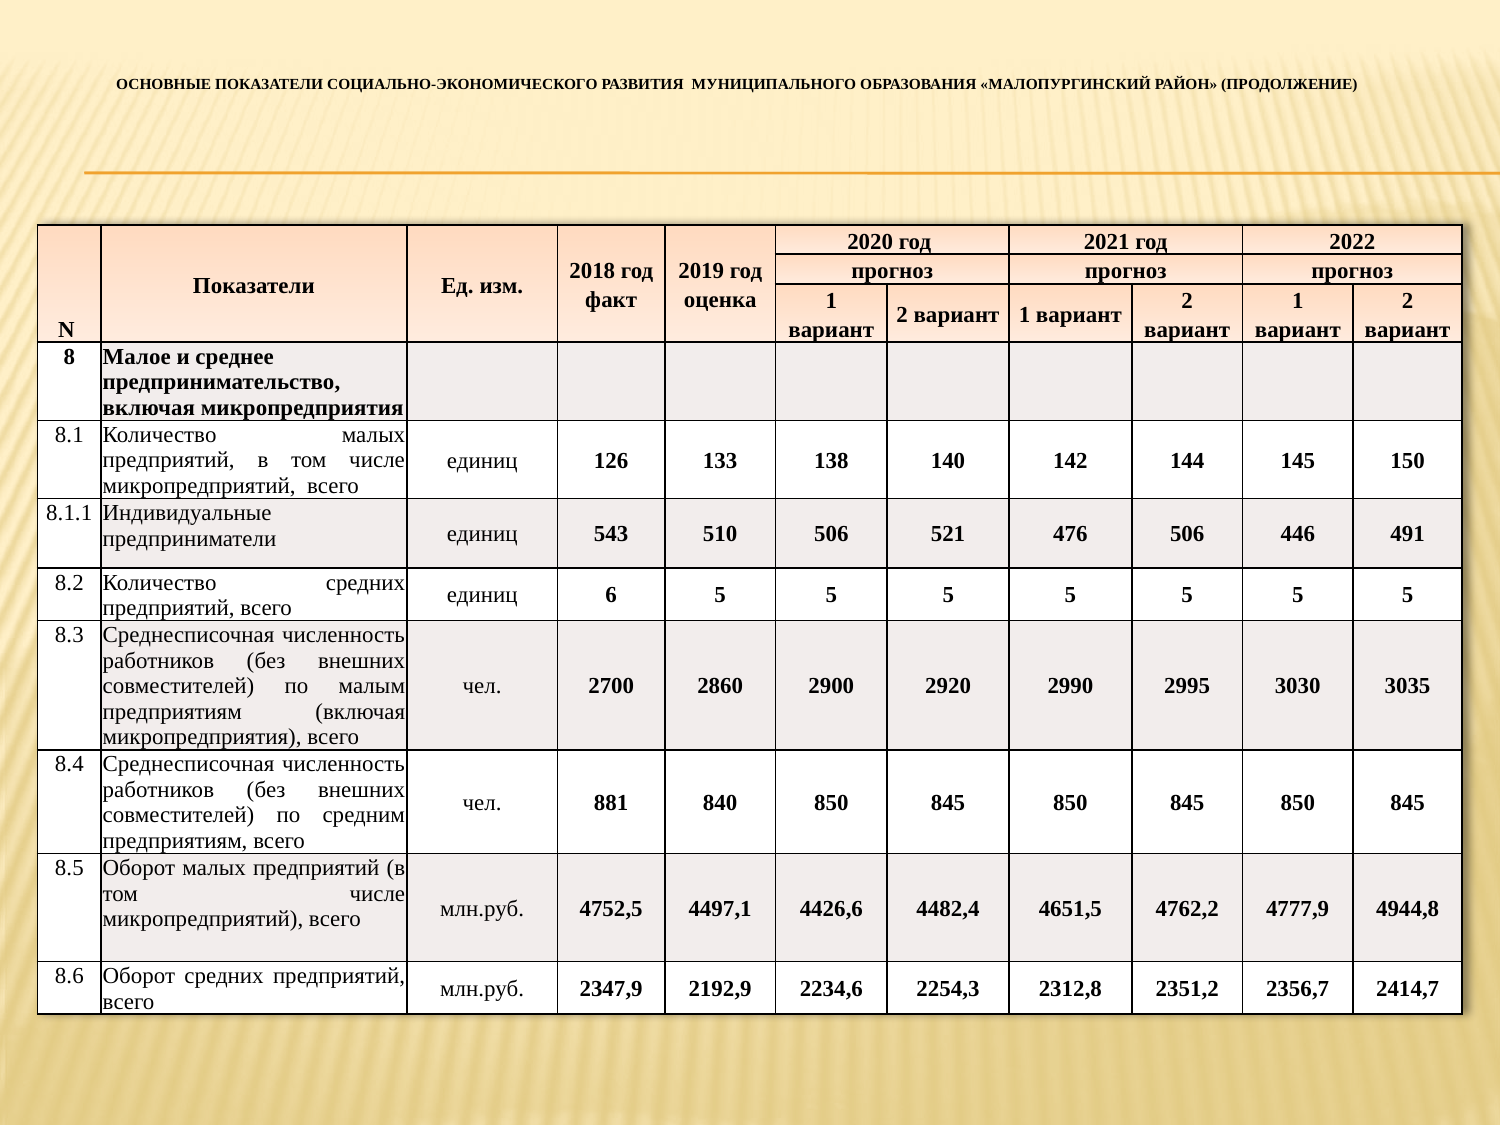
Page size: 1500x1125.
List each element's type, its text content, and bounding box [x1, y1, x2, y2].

table_cell 881 [558, 751, 664, 853]
table_cell 4482,4 [888, 854, 1008, 961]
table_cell 491 [1354, 499, 1461, 567]
table_cell [1133, 343, 1242, 420]
table_cell прогноз [1243, 255, 1461, 283]
table_cell 5 [1354, 569, 1461, 620]
table_cell 2356,7 [1243, 962, 1352, 1013]
table_cell 8.1 [38, 421, 100, 498]
table_cell 2312,8 [1010, 962, 1131, 1013]
table_cell 8 [38, 343, 100, 420]
table_cell 4752,5 [558, 854, 664, 961]
table_cell 850 [1243, 751, 1352, 853]
table_cell 510 [666, 499, 775, 567]
table_cell Количество малых предприятий, в том числе микропредприятий, всего [102, 421, 406, 498]
table_cell 5 [1010, 569, 1131, 620]
table_cell единиц [408, 499, 557, 567]
table_cell [1243, 343, 1352, 420]
table_cell 2 вариант [1133, 285, 1242, 341]
table_cell млн.руб. [408, 962, 557, 1013]
table_cell 840 [666, 751, 775, 853]
table_cell 4497,1 [666, 854, 775, 961]
table_cell 133 [666, 421, 775, 498]
table_cell прогноз [776, 255, 1008, 283]
table_cell Малое и среднее предпринимательство, включая микропредприятия [102, 343, 406, 420]
table_header 2019 год оценка [666, 226, 775, 341]
table_cell 850 [1010, 751, 1131, 853]
table_cell Индивидуальные предприниматели [102, 499, 406, 567]
table_cell 4944,8 [1354, 854, 1461, 961]
table_cell прогноз [1010, 255, 1242, 283]
table_cell 543 [558, 499, 664, 567]
table_cell 1 вариант [1243, 285, 1352, 341]
table_cell 521 [888, 499, 1008, 567]
table_cell 506 [776, 499, 886, 567]
table_header Ед. изм. [408, 226, 557, 341]
table_cell 4777,9 [1243, 854, 1352, 961]
table_cell 476 [1010, 499, 1131, 567]
table_cell Количество средних предприятий, всего [102, 569, 406, 620]
table_cell чел. [408, 751, 557, 853]
table_cell [1354, 343, 1461, 420]
table_cell 2860 [666, 621, 775, 749]
table_cell [558, 343, 664, 420]
table_cell 126 [558, 421, 664, 498]
table_cell 5 [888, 569, 1008, 620]
table_cell 138 [776, 421, 886, 498]
table_cell 4651,5 [1010, 854, 1131, 961]
table_cell 1 вариант [1010, 285, 1131, 341]
table_cell 140 [888, 421, 1008, 498]
table_header Показатели [102, 226, 406, 341]
table_cell 144 [1133, 421, 1242, 498]
table_cell Среднесписочная численность работников (без внешних совместителей) по малым предприятиям (включая микропредприятия), всего [102, 621, 406, 749]
title Основные показатели социально-экономического развития муниципального образования «Малопургинский район» (продолжение) [75, 37, 1400, 125]
table_cell 4426,6 [776, 854, 886, 961]
table_cell [666, 343, 775, 420]
table_cell 850 [776, 751, 886, 853]
table_cell 2900 [776, 621, 886, 749]
table_cell [776, 343, 886, 420]
table_header 2022 [1243, 226, 1461, 253]
table_cell Оборот средних предприятий, всего [102, 962, 406, 1013]
table_cell 142 [1010, 421, 1131, 498]
table_cell 8.3 [38, 621, 100, 749]
table_cell 8.1.1 [38, 499, 100, 567]
table_cell 2 вариант [888, 285, 1008, 341]
table_header N [38, 226, 100, 341]
table_cell 845 [1354, 751, 1461, 853]
table_cell 2254,3 [888, 962, 1008, 1013]
table_cell 8.5 [38, 854, 100, 961]
table_cell 2192,9 [666, 962, 775, 1013]
table_cell 2 вариант [1354, 285, 1461, 341]
table_cell млн.руб. [408, 854, 557, 961]
table_cell [408, 343, 557, 420]
table_cell 6 [558, 569, 664, 620]
table_cell Среднесписочная численность работников (без внешних совместителей) по средним предприятиям, всего [102, 751, 406, 853]
table_cell 506 [1133, 499, 1242, 567]
table_cell 3035 [1354, 621, 1461, 749]
table_cell 2414,7 [1354, 962, 1461, 1013]
table_header 2021 год [1010, 226, 1242, 253]
table_cell 2347,9 [558, 962, 664, 1013]
table_cell 8.2 [38, 569, 100, 620]
table_cell 2234,6 [776, 962, 886, 1013]
table_cell 2990 [1010, 621, 1131, 749]
table_cell 5 [666, 569, 775, 620]
table_cell 145 [1243, 421, 1352, 498]
table_cell 845 [888, 751, 1008, 853]
table_cell 8.6 [38, 962, 100, 1013]
table_header 2020 год [776, 226, 1008, 253]
table_cell чел. [408, 621, 557, 749]
table_cell 3030 [1243, 621, 1352, 749]
table_cell единиц [408, 421, 557, 498]
table_cell 2351,2 [1133, 962, 1242, 1013]
table_cell [1010, 343, 1131, 420]
table_cell 8.4 [38, 751, 100, 853]
table_cell 150 [1354, 421, 1461, 498]
table_cell 1 вариант [776, 285, 886, 341]
table_cell единиц [408, 569, 557, 620]
table_cell 2995 [1133, 621, 1242, 749]
table_cell 5 [776, 569, 886, 620]
table_cell 2700 [558, 621, 664, 749]
table_cell 2920 [888, 621, 1008, 749]
table_header 2018 год факт [558, 226, 664, 341]
table_cell [888, 343, 1008, 420]
table_cell 845 [1133, 751, 1242, 853]
table_cell 446 [1243, 499, 1352, 567]
table_cell 4762,2 [1133, 854, 1242, 961]
table_cell 5 [1243, 569, 1352, 620]
table_cell Оборот малых предприятий (в том числе микропредприятий), всего [102, 854, 406, 961]
table_cell 5 [1133, 569, 1242, 620]
